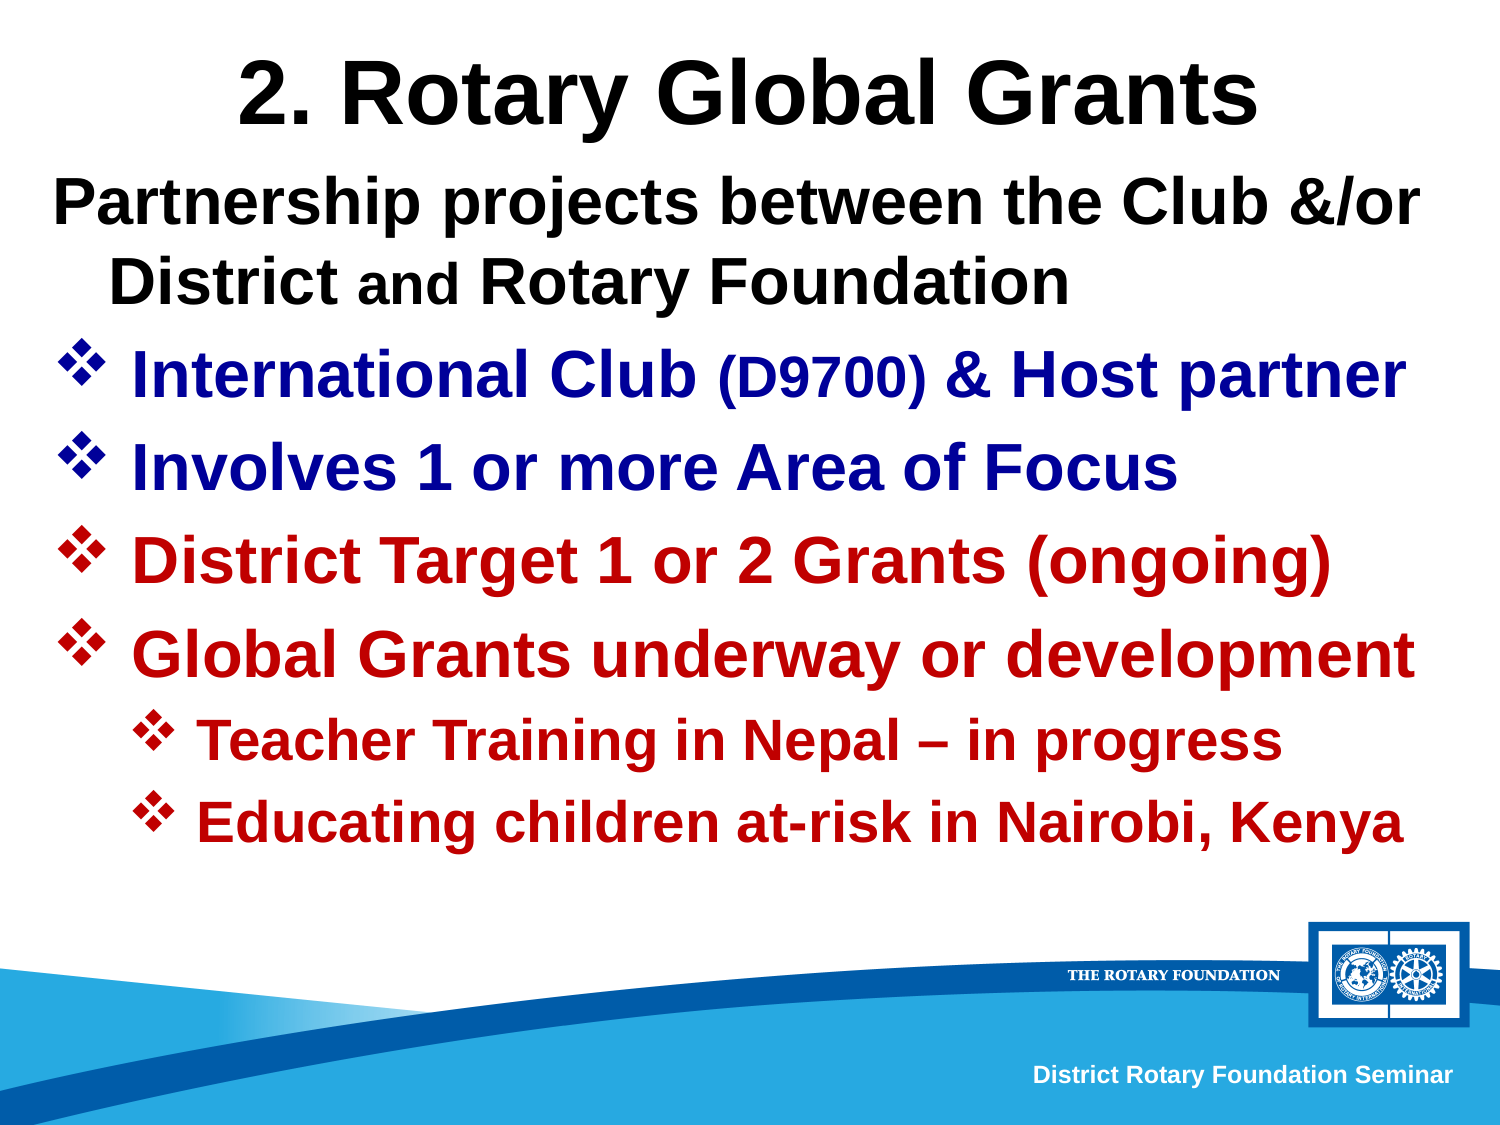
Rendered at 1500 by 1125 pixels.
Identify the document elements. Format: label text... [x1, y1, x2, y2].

list Partnership projects between the Club &/or District and Rotary Foundation International Club (D9700) & Host partner Involves 1 or more Area of Focus District Target 1 or 2 Grants (ongoing) Global Grants underway or development Teacher Training in Nepal – in progress Educating children at-risk in Nairobi, Kenya [37, 149, 1475, 963]
title 2. Rotary Global Grants [75, 37, 1425, 138]
picture [0, 1, 1500, 1125]
